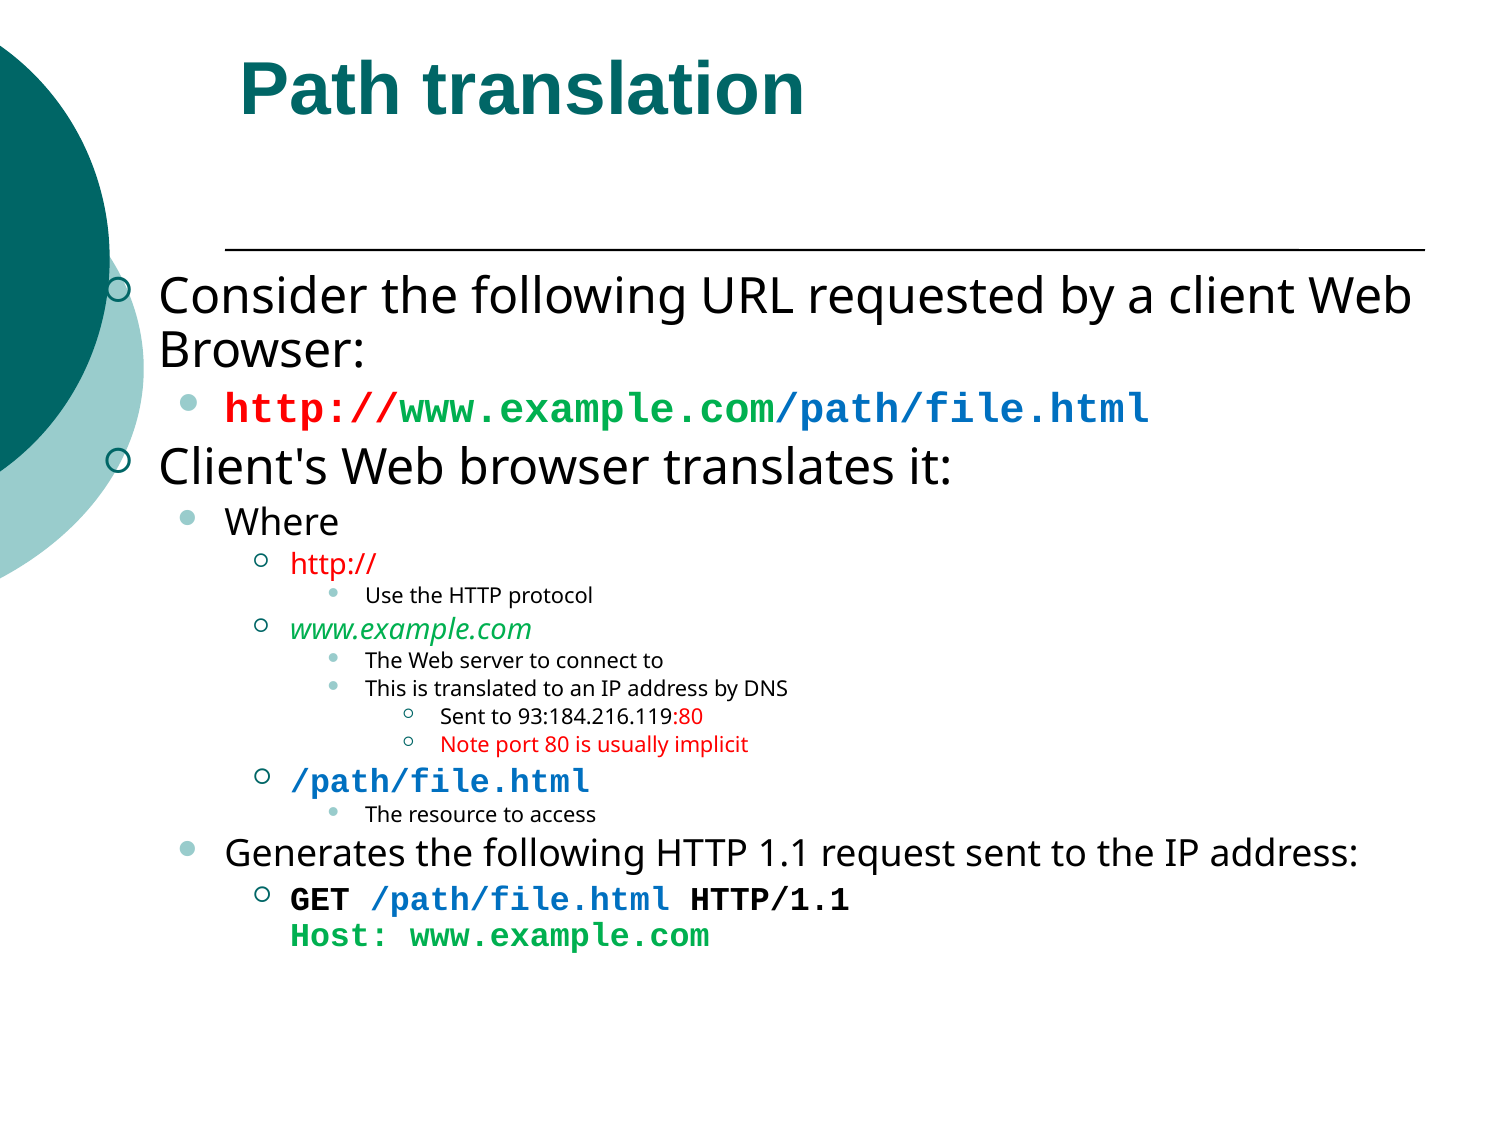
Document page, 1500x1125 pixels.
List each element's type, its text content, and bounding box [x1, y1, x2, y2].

title Path translation [224, 49, 1425, 138]
list Consider the following URL requested by a client Web Browser: http://www.example.com/path/file.html Client's Web browser translates it: Where http:// Use the HTTP protocol www.example.com The Web server to connect to This is translated to an IP address by DNS Sent to 93:184.216.119:80 Note port 80 is usually implicit /path/file.html The resource to access Generates the following HTTP 1.1 request sent to the IP address: GET /path/file.html HTTP/1.1 Host: www.example.com [87, 262, 1500, 1125]
